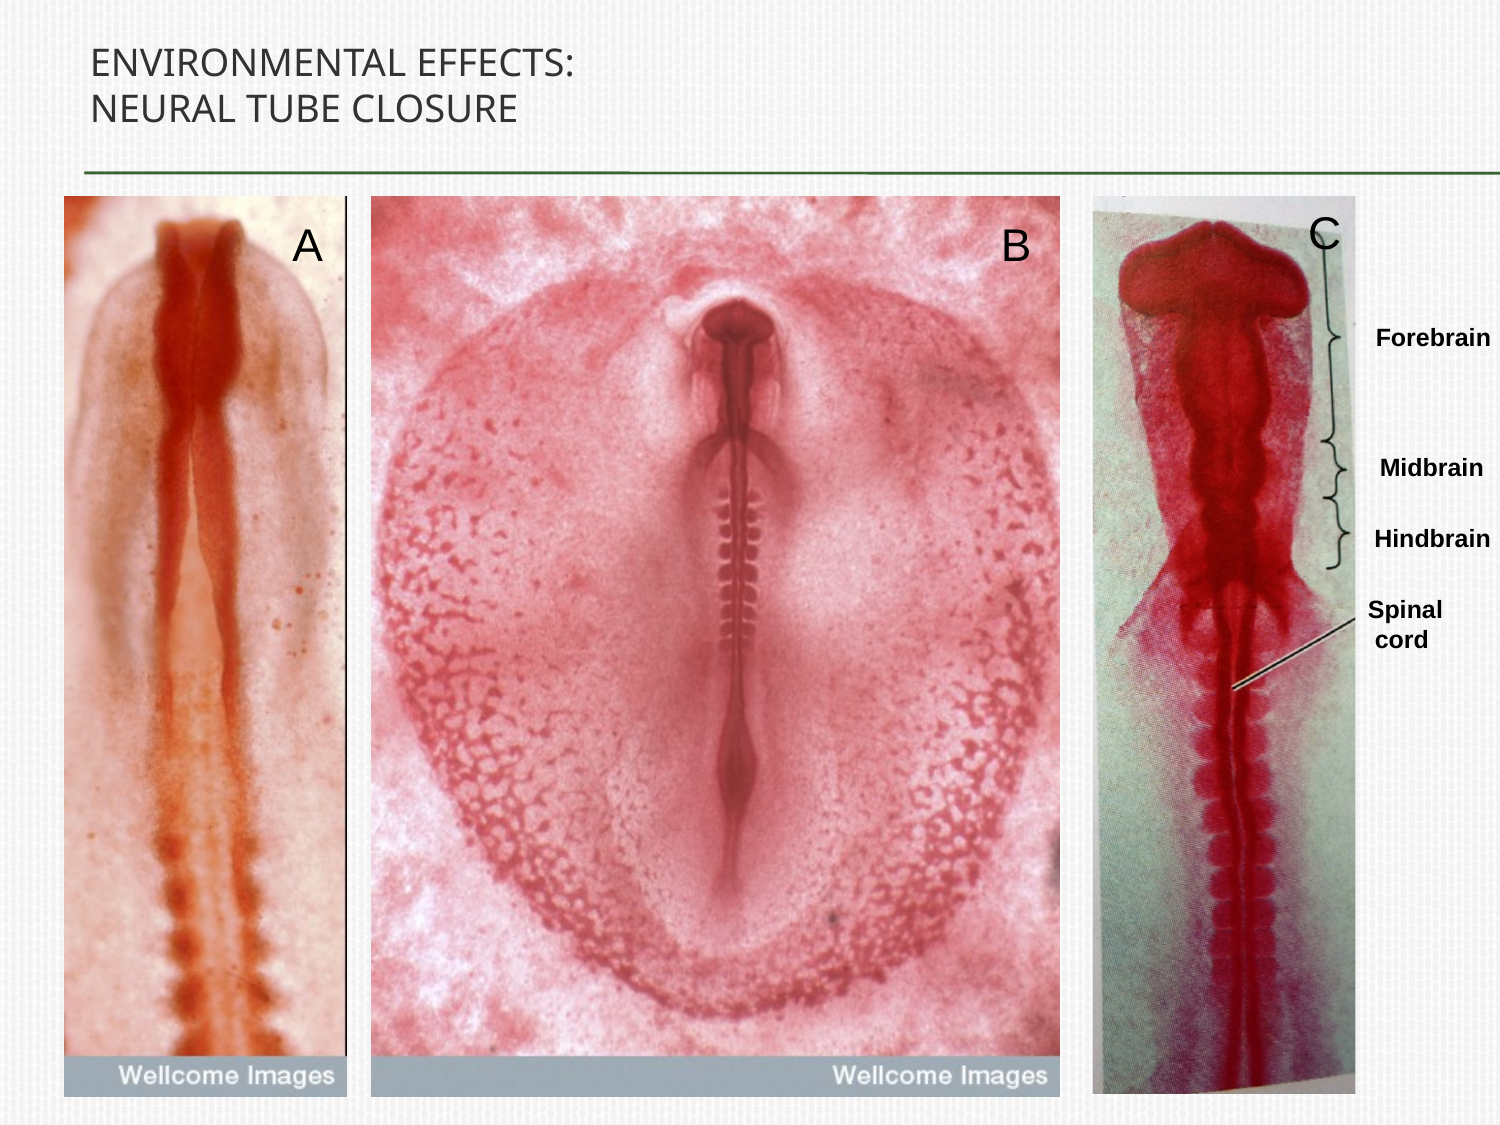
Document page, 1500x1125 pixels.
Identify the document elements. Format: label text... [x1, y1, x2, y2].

title Environmental effects: Neural tube closure [75, 30, 1500, 138]
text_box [371, 195, 1060, 1097]
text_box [1092, 195, 1500, 1095]
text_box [64, 195, 347, 1097]
